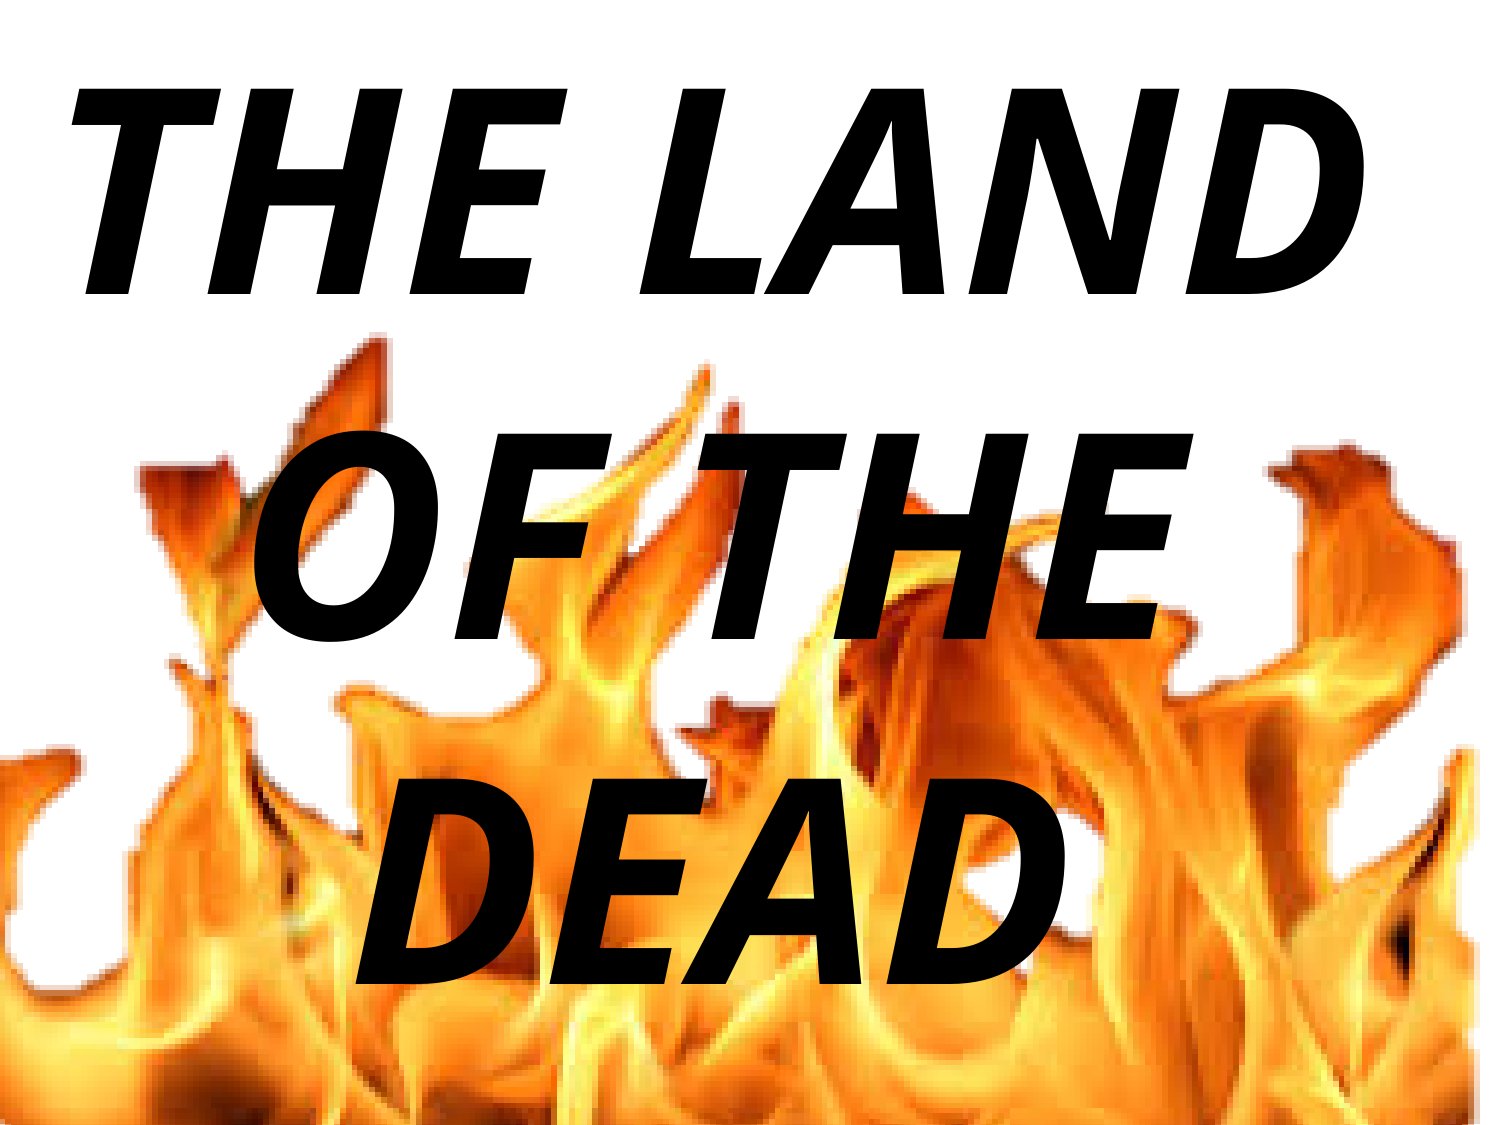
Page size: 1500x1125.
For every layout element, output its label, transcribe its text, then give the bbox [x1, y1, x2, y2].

text_box THE LAND OF THE DEAD [0, 0, 1446, 123]
picture [0, 124, 1480, 1125]
